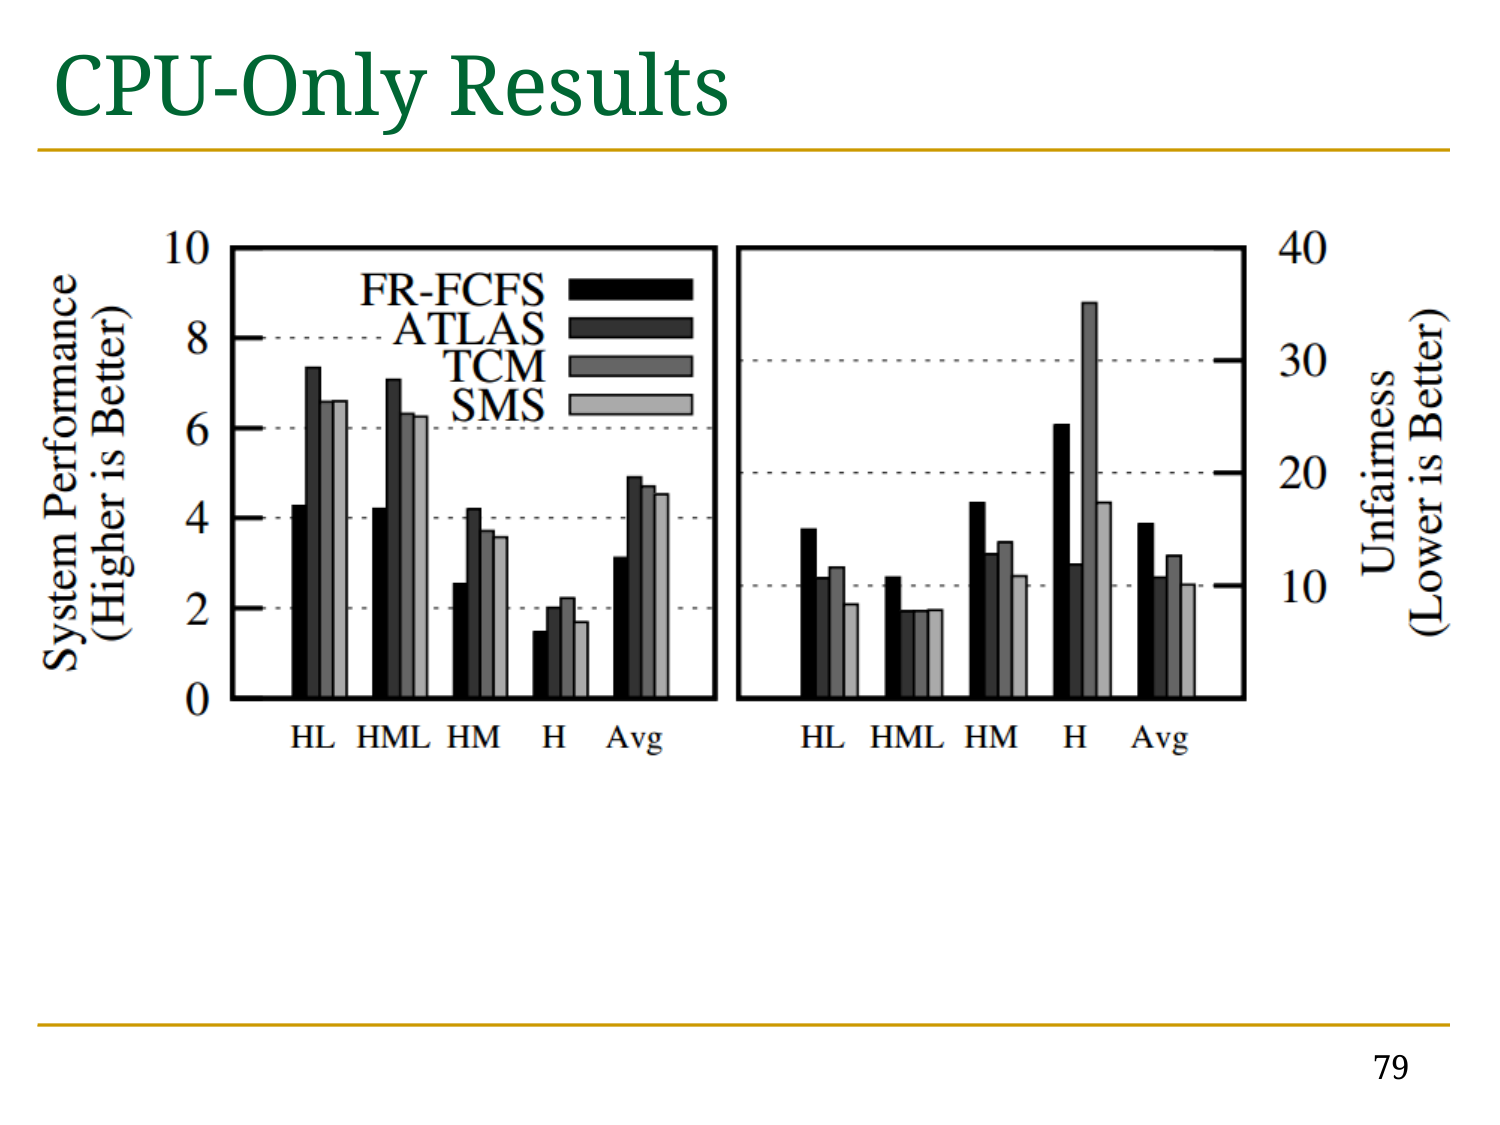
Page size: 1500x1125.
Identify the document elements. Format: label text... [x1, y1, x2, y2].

slide_number 79 [1074, 1023, 1426, 1100]
picture [30, 214, 1464, 760]
title CPU-Only Results [37, 24, 1451, 150]
